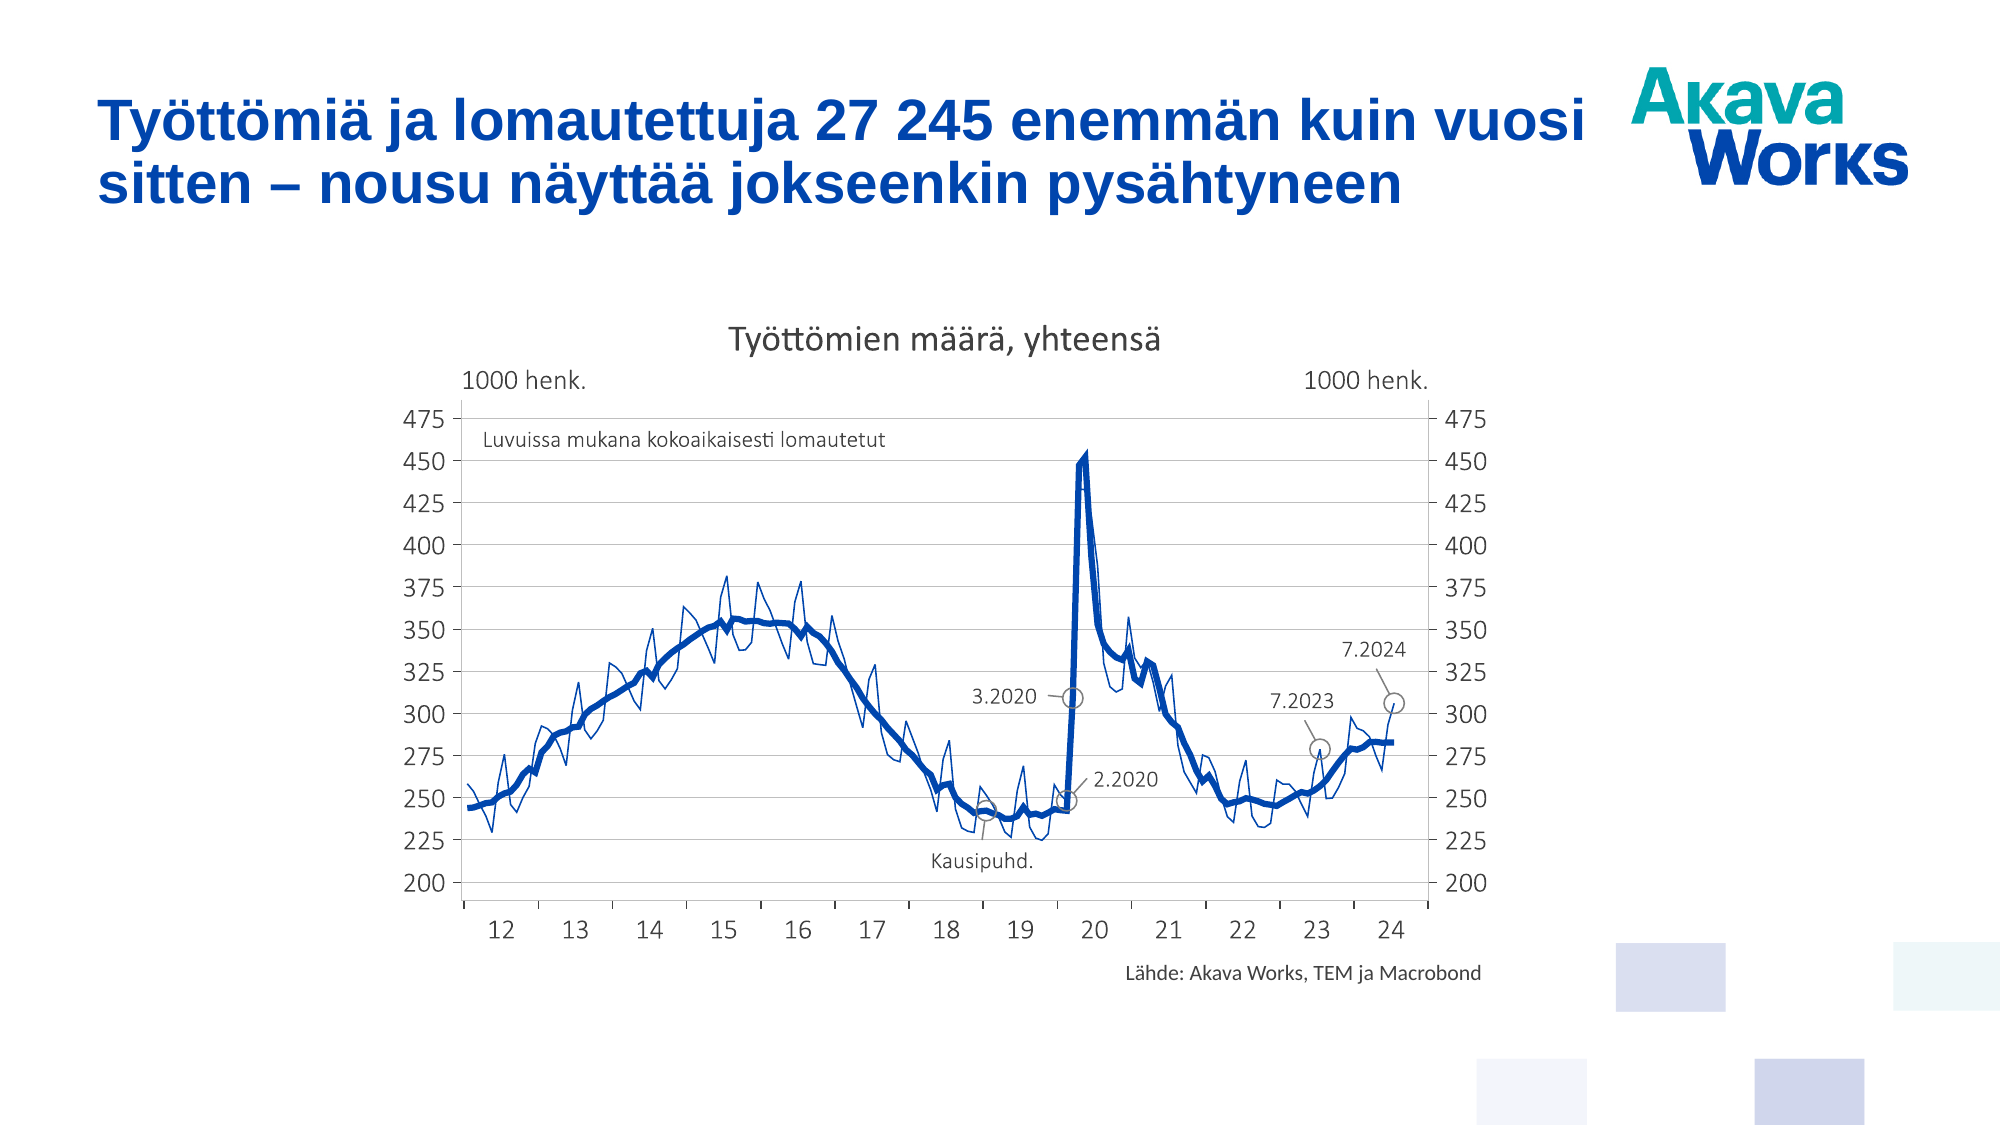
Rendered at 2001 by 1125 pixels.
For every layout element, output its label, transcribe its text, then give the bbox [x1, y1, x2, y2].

picture [232, 55, 2000, 1125]
title Työttömiä ja lomautettuja 27 245 enemmän kuin vuosi sitten – nousu näyttää jokseenkin pysähtyneen [82, 89, 1808, 218]
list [390, 302, 1500, 1003]
